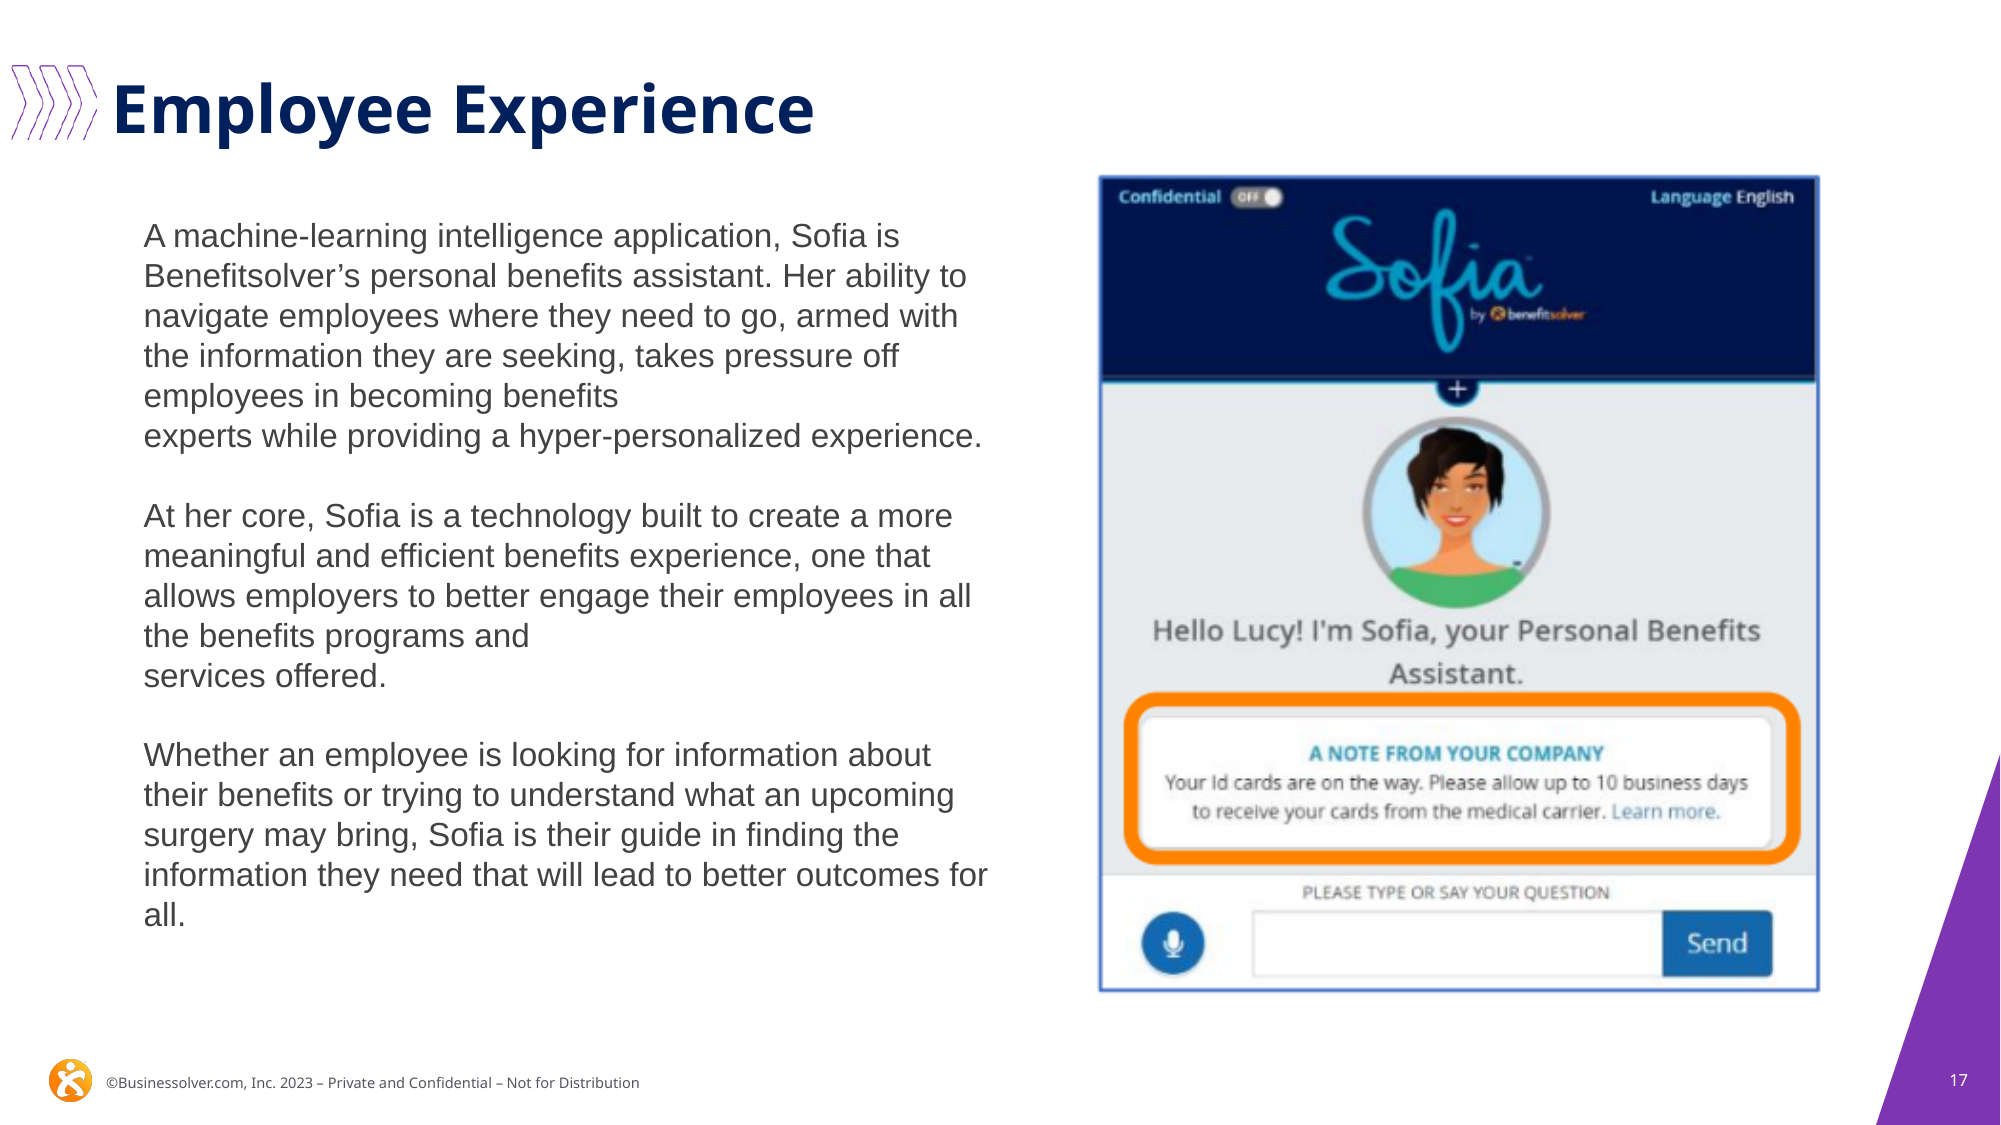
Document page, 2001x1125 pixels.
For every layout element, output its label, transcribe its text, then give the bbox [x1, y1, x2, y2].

text_box A machine-learning intelligence application, Sofia is Benefitsolver’s personal benefits assistant. Her ability to navigate employees where they need to go, armed with the information they are seeking, takes pressure off employees in becoming benefits experts while providing a hyper-personalized experience. At her core, Sofia is a technology built to create a more meaningful and efficient benefits experience, one that allows employers to better engage their employees in all the benefits programs and services offered. Whether an employee is looking for information about their benefits or trying to understand what an upcoming surgery may bring, Sofia is their guide in finding the information they need that will lead to better outcomes for all. [128, 207, 1021, 941]
picture [0, 0, 2001, 1125]
list Employee Experience [96, 59, 1613, 146]
